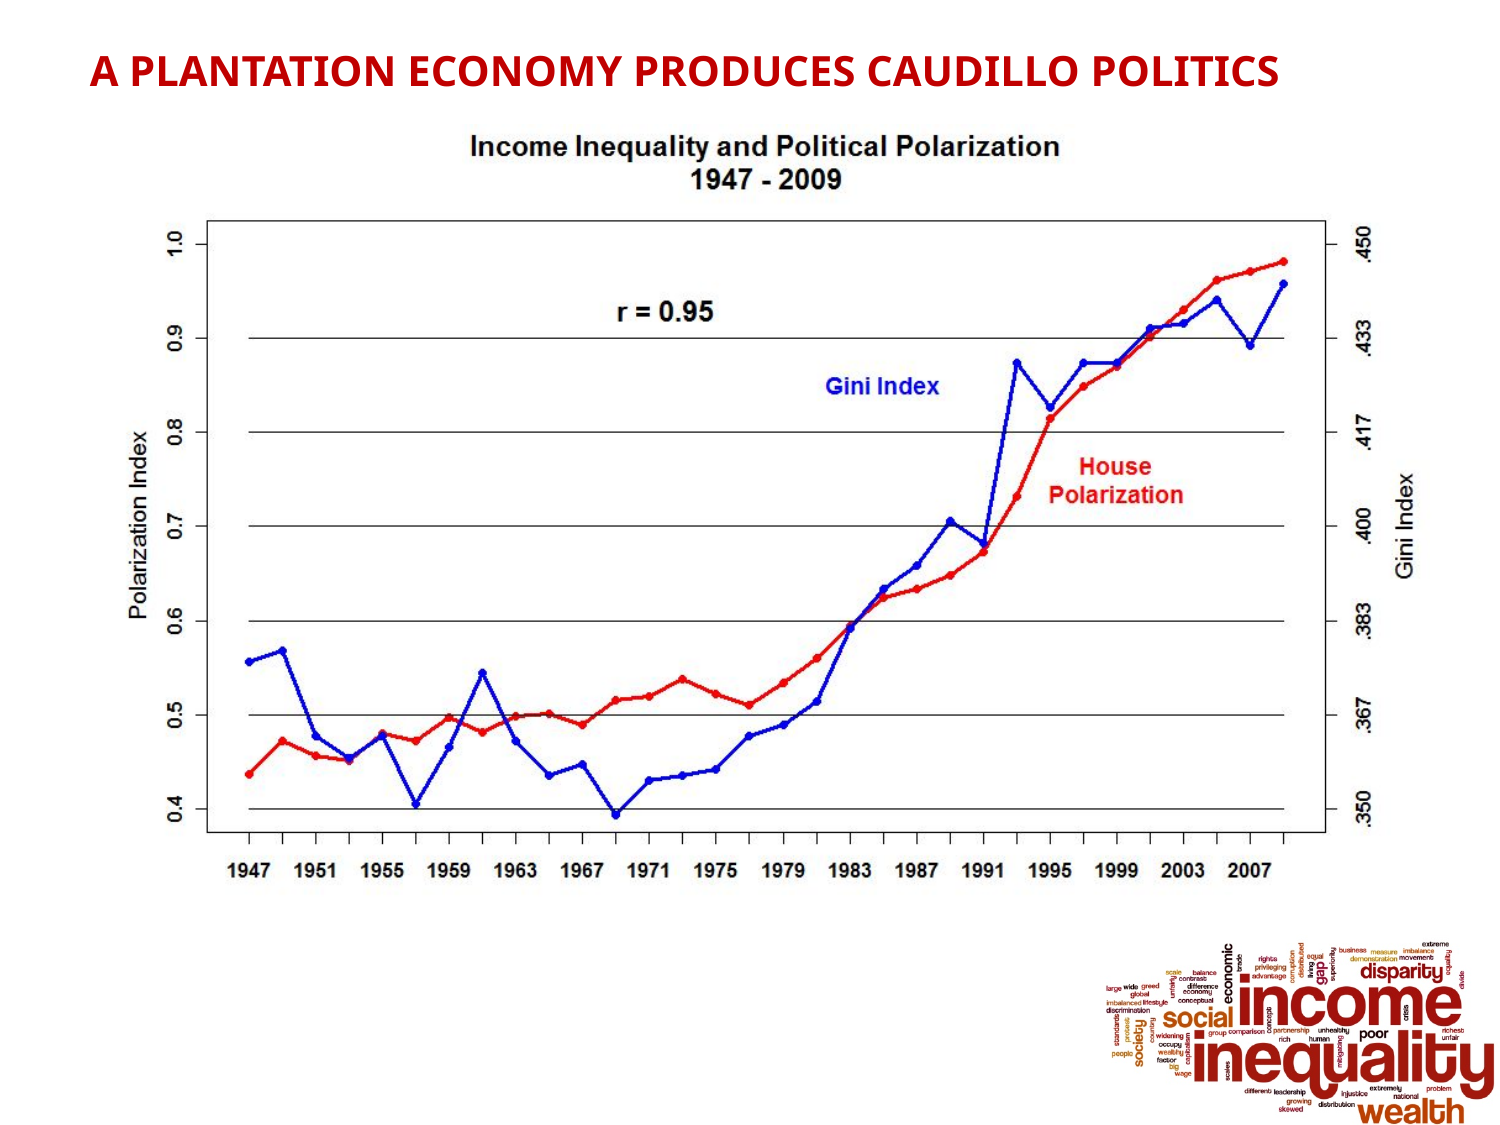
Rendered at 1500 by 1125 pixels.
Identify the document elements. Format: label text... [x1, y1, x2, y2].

picture [87, 124, 1500, 1125]
text_box A PLANTATION ECONOMY PRODUCES CAUDILLO POLITICS [75, 37, 1463, 103]
